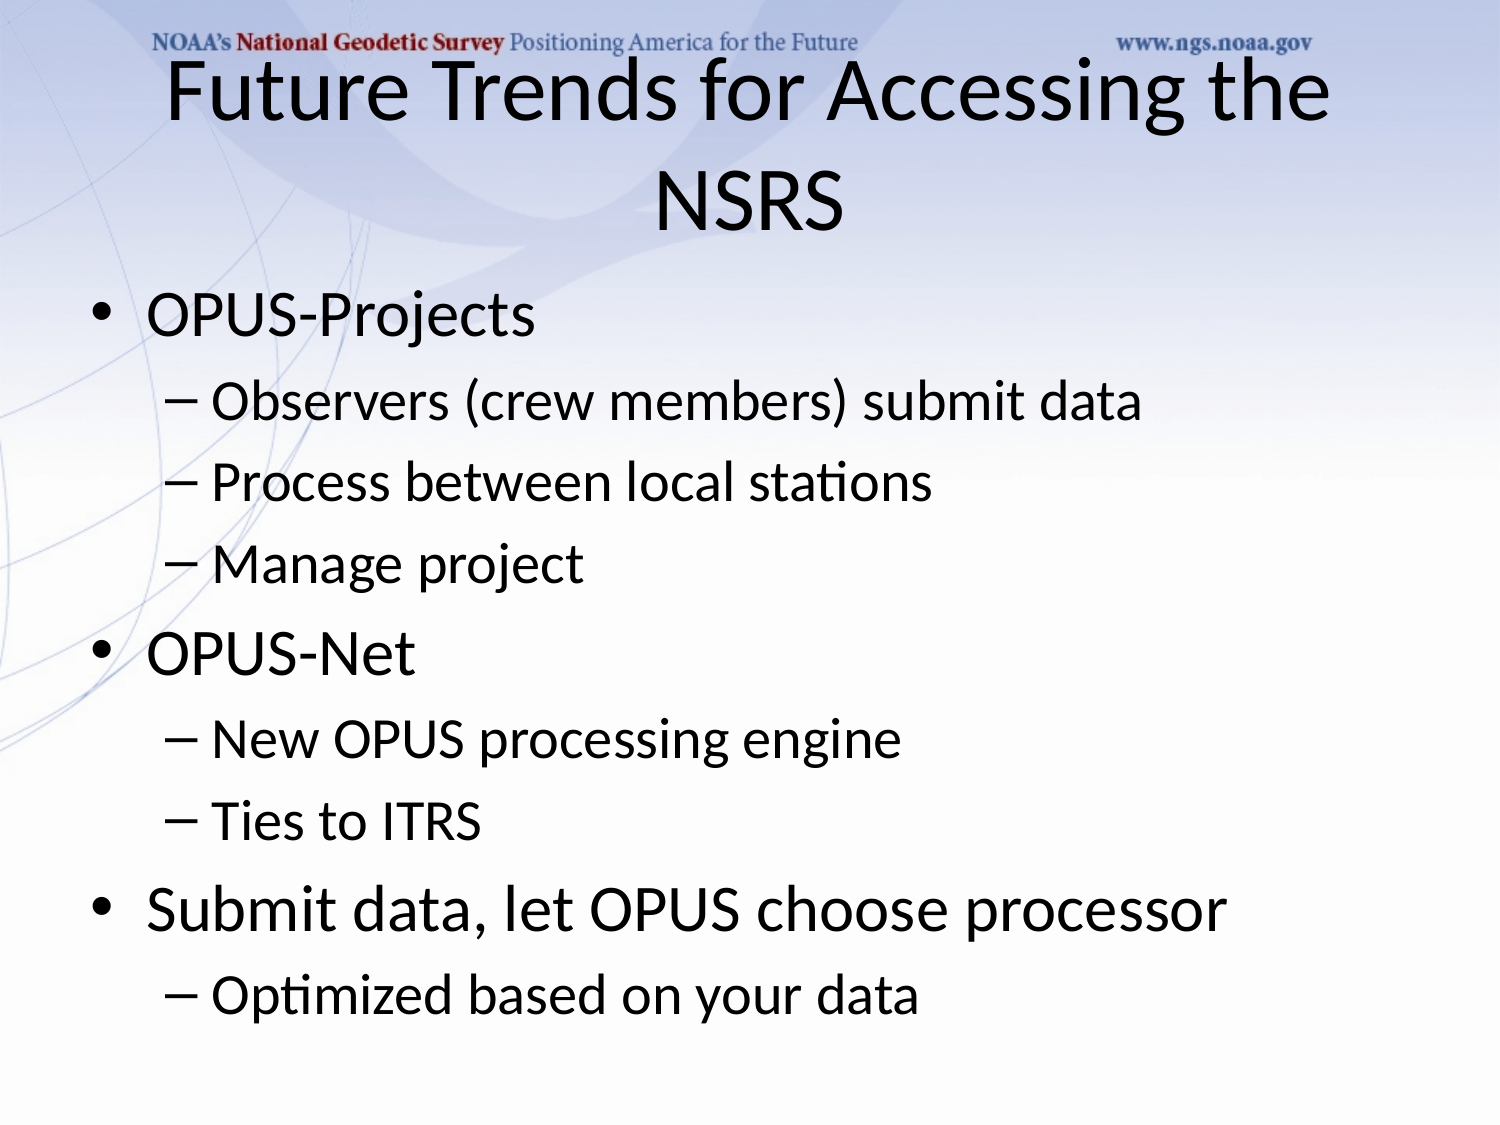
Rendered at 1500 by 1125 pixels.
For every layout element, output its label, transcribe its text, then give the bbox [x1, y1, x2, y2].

picture [0, 0, 1500, 1125]
list OPUS-Projects Observers (crew members) submit data Process between local stations Manage project OPUS-Net New OPUS processing engine Ties to ITRS Submit data, let OPUS choose processor Optimized based on your data [74, 262, 1426, 1076]
title Future Trends for Accessing the NSRS [74, 44, 1426, 233]
